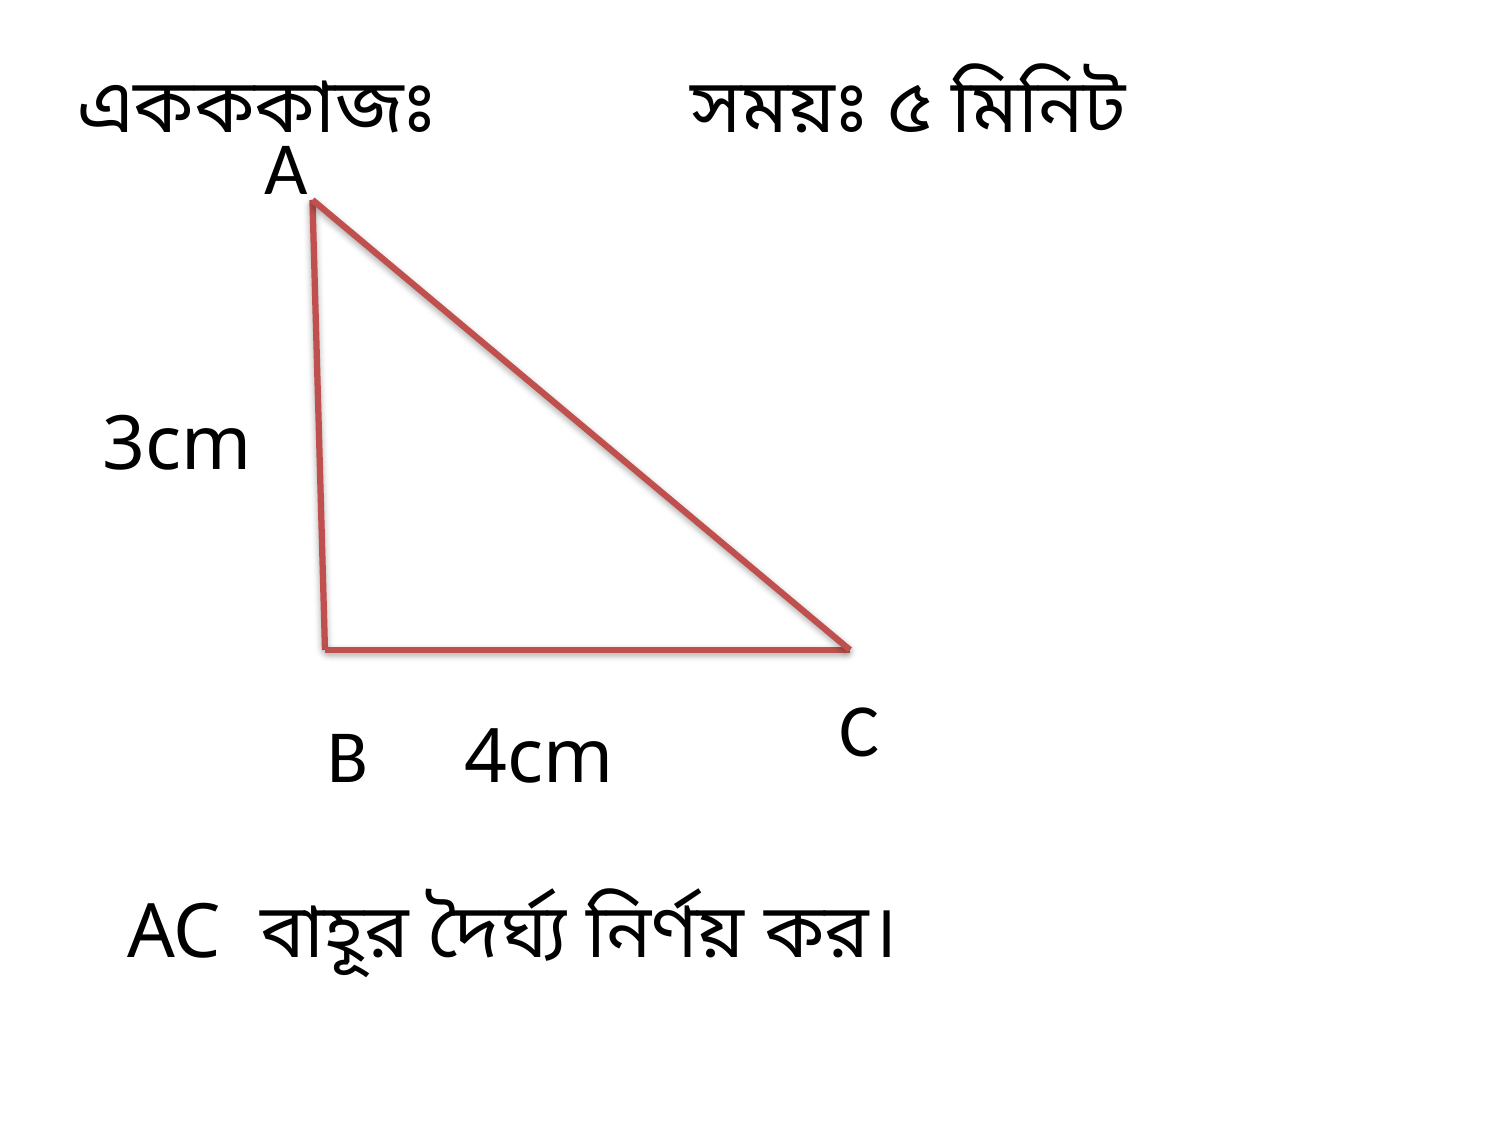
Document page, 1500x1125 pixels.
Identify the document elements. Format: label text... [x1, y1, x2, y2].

text_box একককাজঃ সময়ঃ ৫ মিনিট [62, 49, 1400, 155]
text_box 3cm [87, 387, 300, 493]
text_box AC বাহূর দৈর্ঘ্য নির্ণয় কর। [112, 874, 1338, 980]
text_box A [249, 155, 375, 218]
text_box 4cm [449, 699, 750, 805]
text_box C [824, 674, 963, 780]
text_box B [312, 699, 425, 805]
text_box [312, 199, 851, 651]
